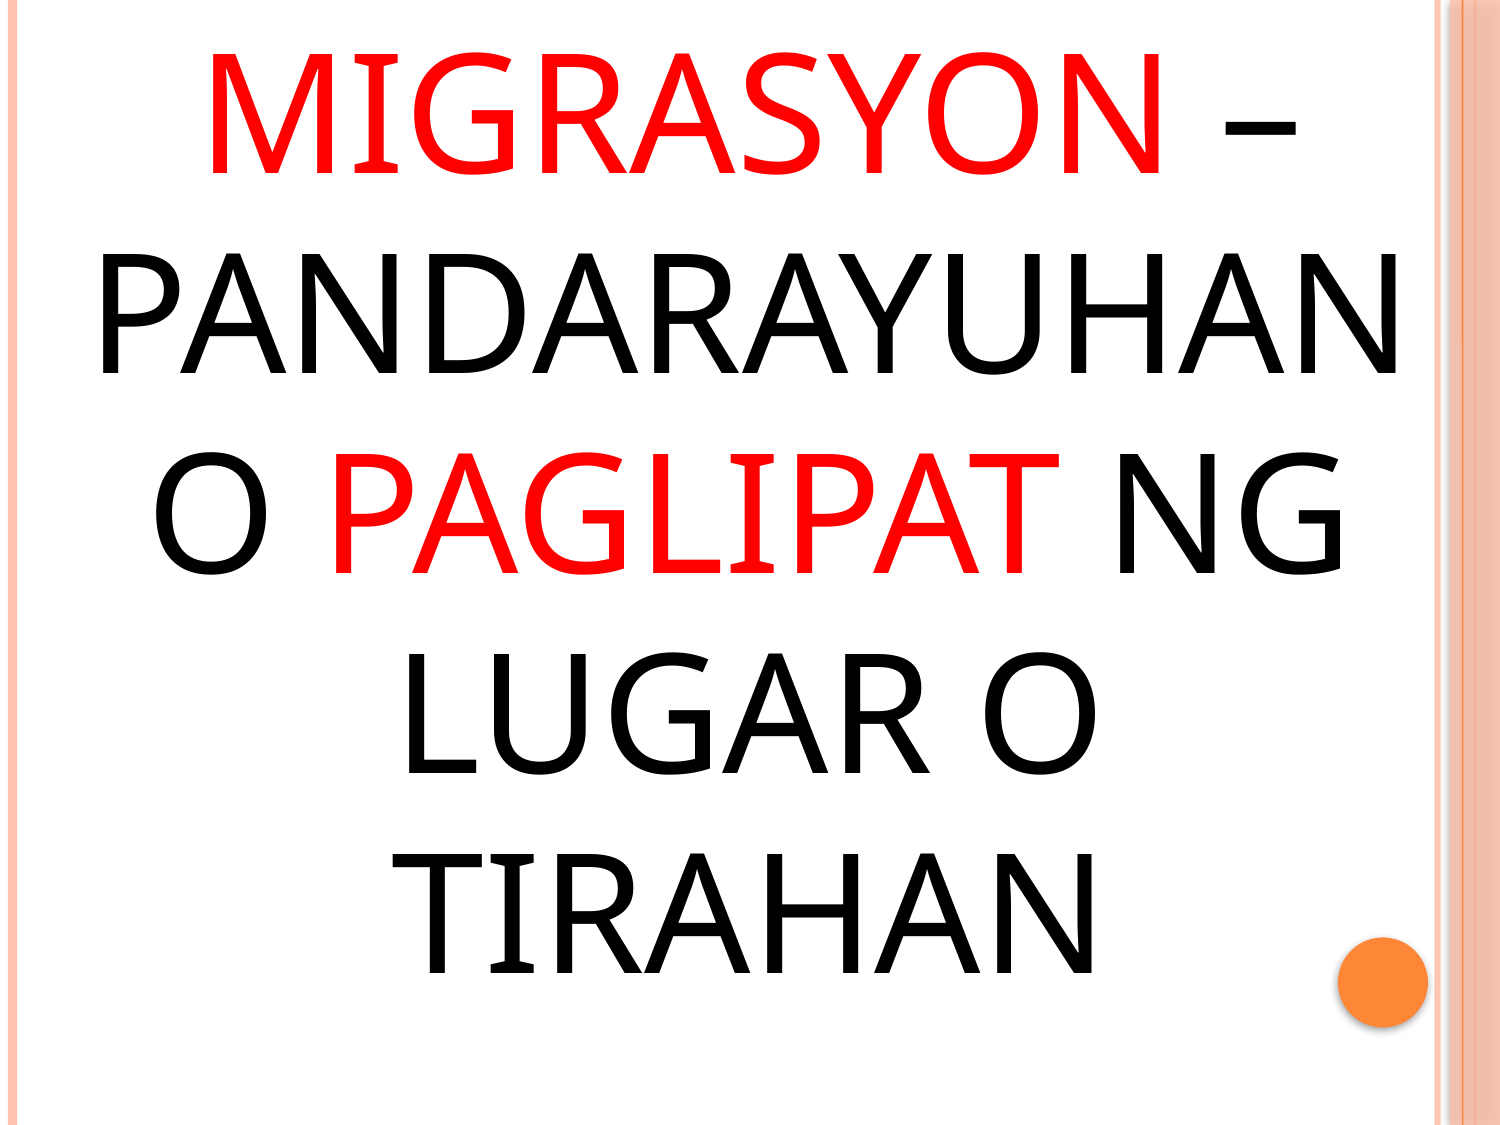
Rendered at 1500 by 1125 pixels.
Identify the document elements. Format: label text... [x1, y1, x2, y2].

text_box MIGRASYON – PANDARAYUHAN O PAGLIPAT NG LUGAR O TIRAHAN [0, 0, 1500, 1125]
